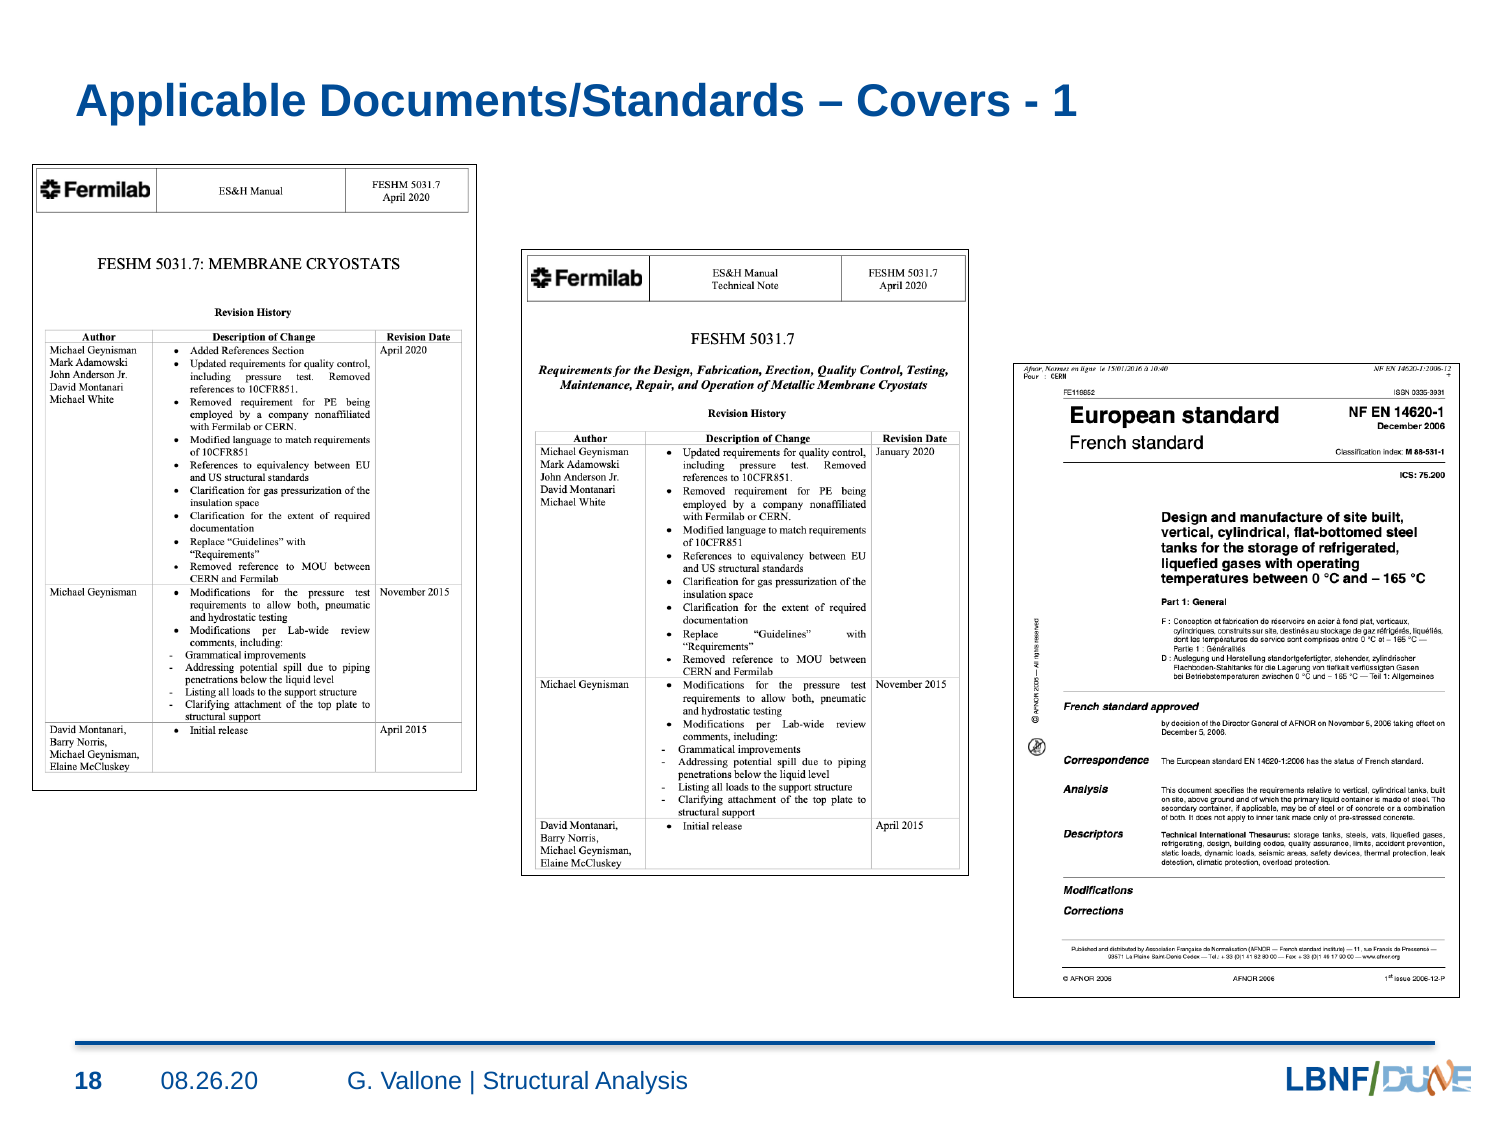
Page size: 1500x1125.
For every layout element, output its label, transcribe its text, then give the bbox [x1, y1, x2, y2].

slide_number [160, 1064, 348, 1096]
picture [1013, 363, 1461, 999]
footer G. Vallone | Structural Analysis [348, 1064, 1269, 1096]
picture [1284, 1058, 1471, 1097]
title Applicable Documents/Standards – Covers - 1 [75, 70, 1436, 165]
slide_number 18 [74, 1064, 160, 1096]
picture [32, 164, 477, 791]
picture [521, 249, 970, 876]
